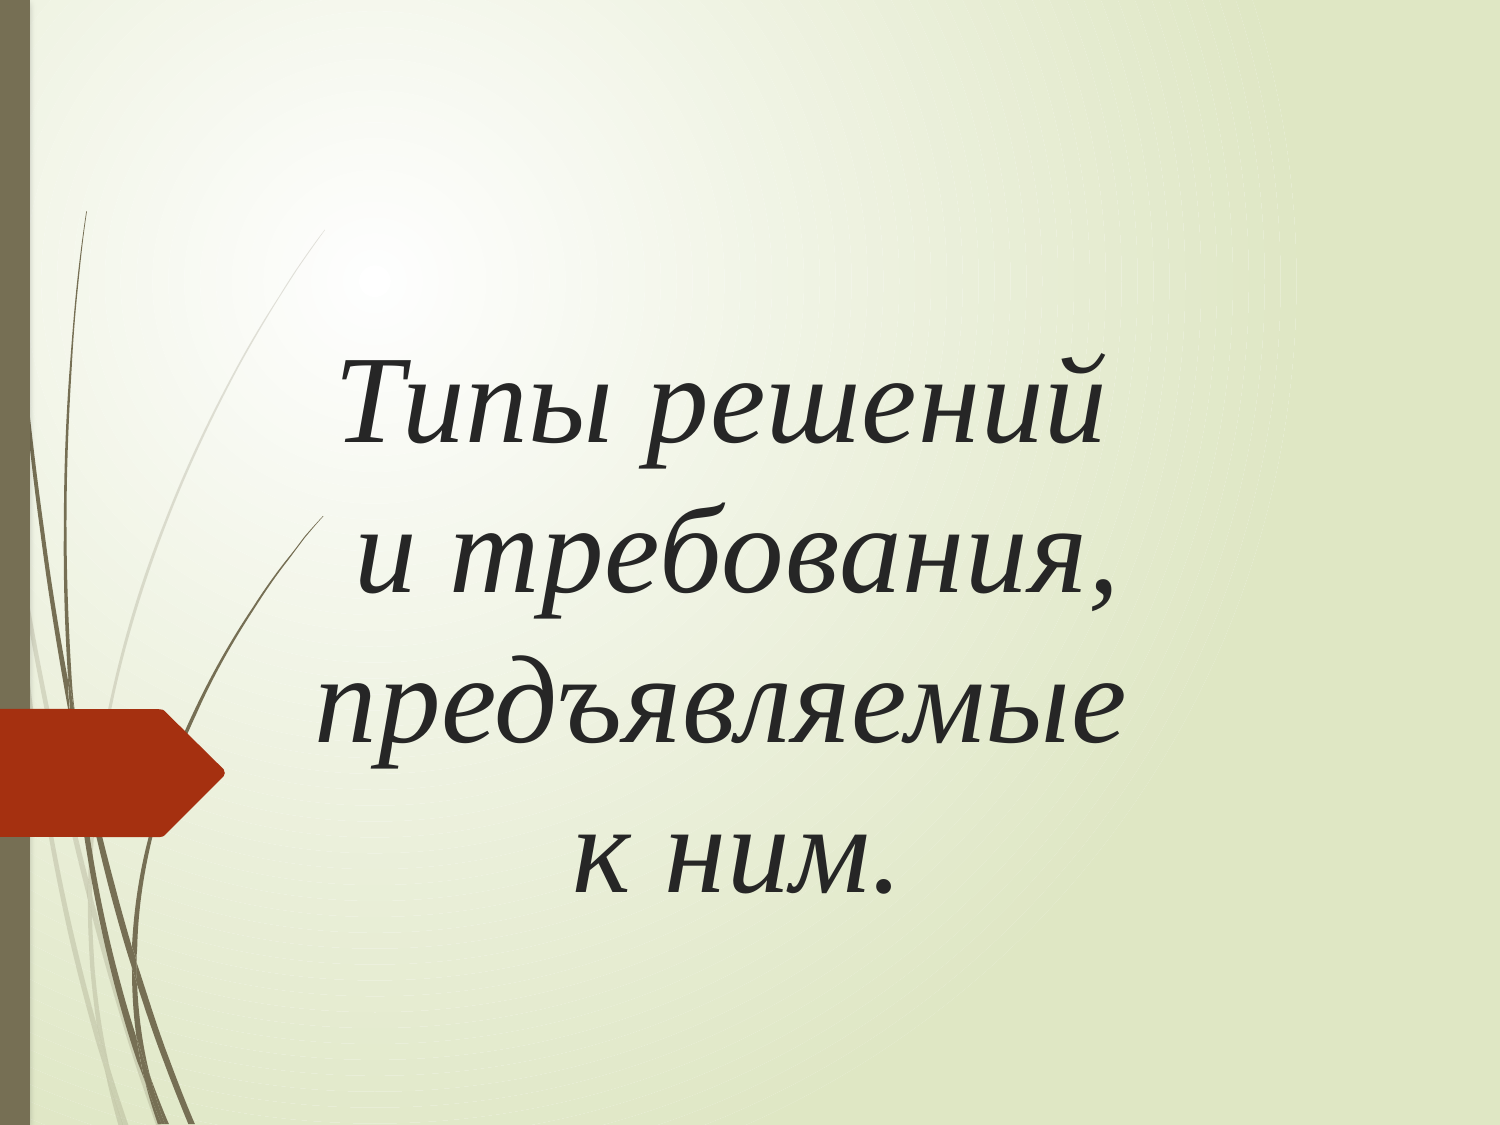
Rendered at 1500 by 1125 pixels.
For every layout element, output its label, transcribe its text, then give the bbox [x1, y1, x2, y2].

title Типы решений и требования, предъявляемые к ним. [124, 243, 1353, 925]
